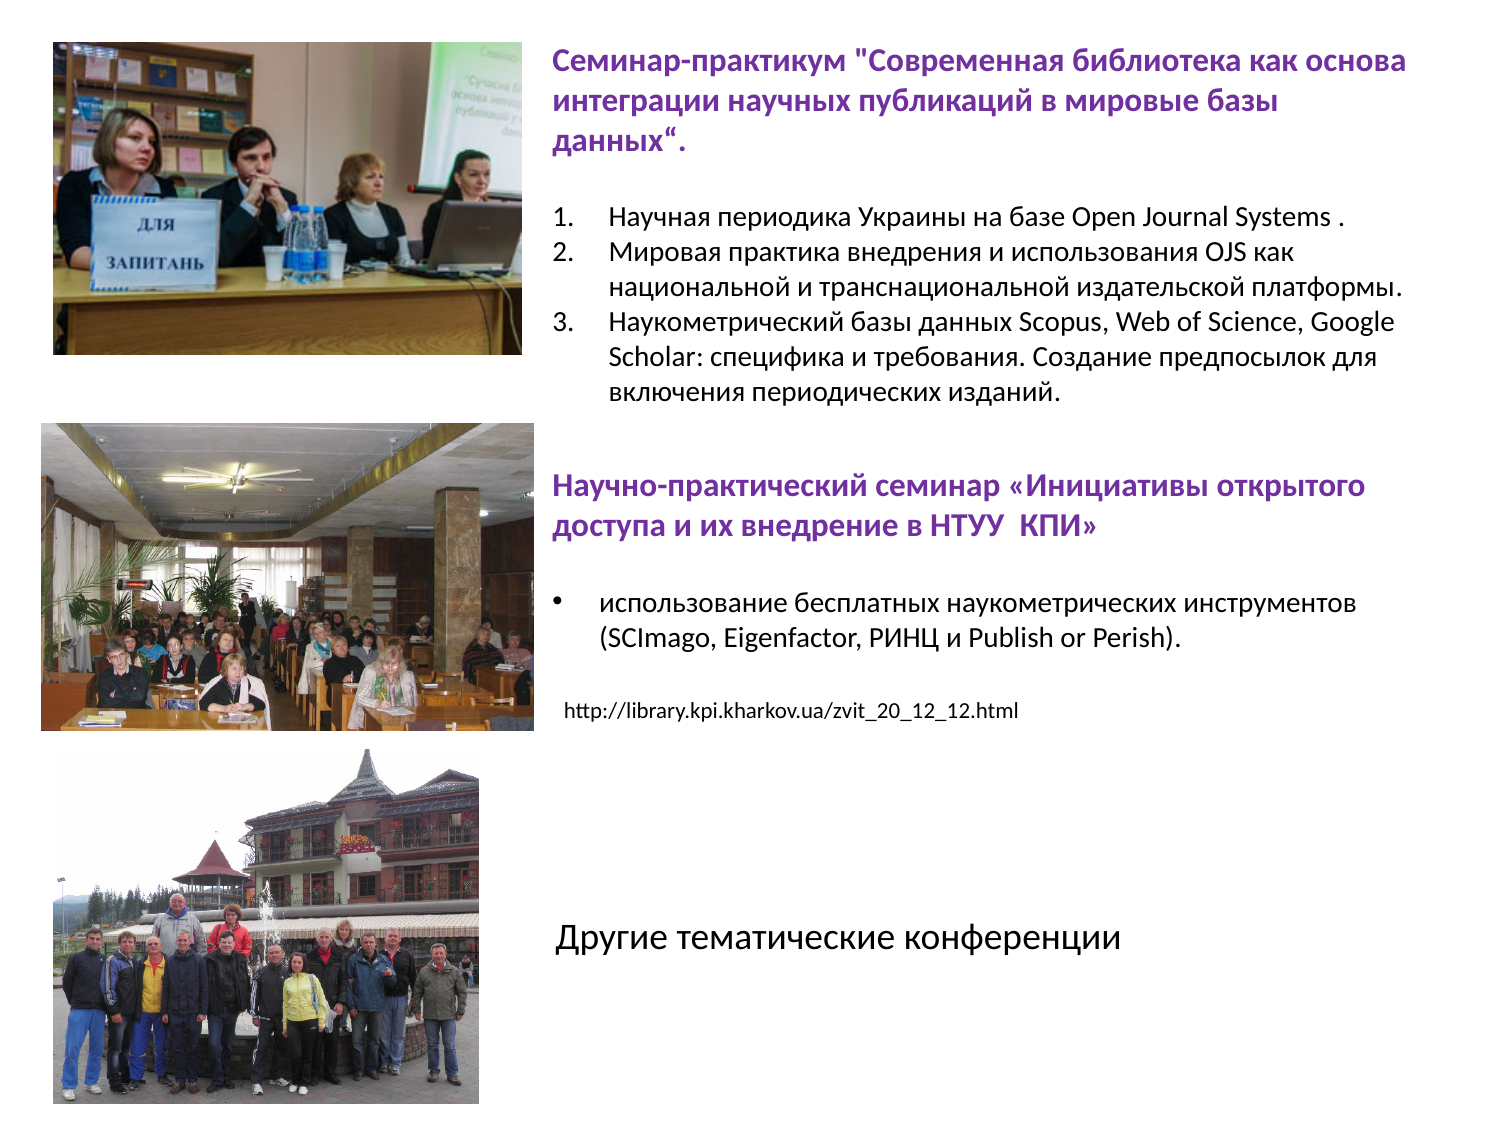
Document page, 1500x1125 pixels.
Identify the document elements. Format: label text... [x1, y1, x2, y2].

picture [41, 423, 534, 732]
text_box http://library.kpi.kharkov.ua/zvit_20_12_12.html [549, 687, 1271, 731]
text_box Семинар-практикум "Современная библиотека как основа интеграции научных публикаций в мировые базы данных“. Научная периодика Украины на базе Open Journal Systems . Мировая практика внедрения и использования OJS как национальной и транснациональной издательской платформы. Наукометрический базы данных Scopus, Web of Science, Google Scholar: специфика и требования. Создание предпосылок для включения периодических изданий. [537, 30, 1424, 415]
picture [52, 42, 523, 356]
picture [52, 748, 479, 1104]
text_box Научно-практический семинар «Инициативы открытого доступа и их внедрение в НТУУ КПИ» использование бесплатных наукометрических инструментов (SCImago, Eigenfactor, РИНЦ и Publish or Perish). [539, 455, 1388, 661]
text_box Другие тематические конференции [540, 904, 1138, 965]
